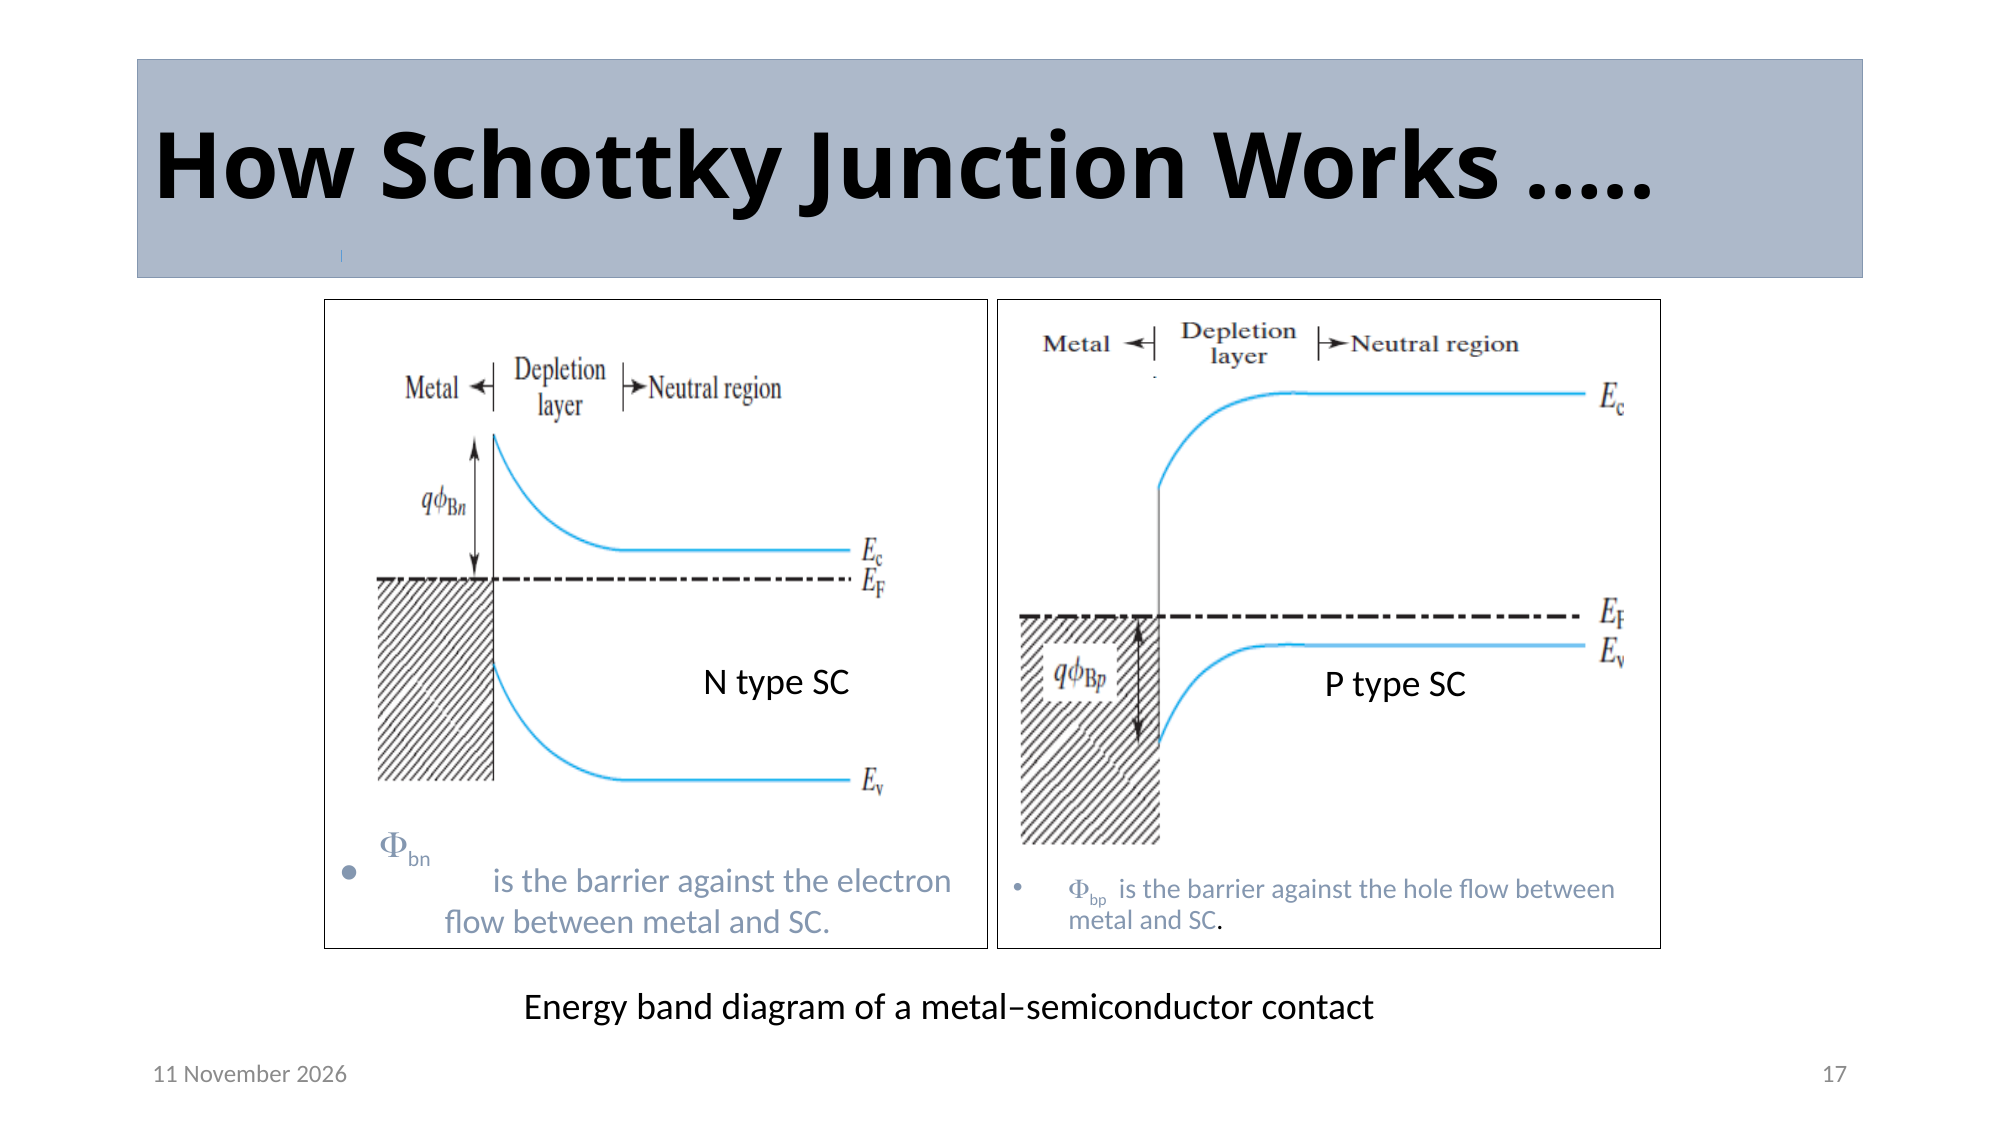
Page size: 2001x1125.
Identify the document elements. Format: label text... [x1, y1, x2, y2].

picture [362, 312, 950, 800]
slide_number 17 [1412, 1042, 1863, 1103]
list Fb Fbp is the barrier against the hole flow between metal and SC. [997, 299, 1661, 949]
picture [999, 312, 1624, 847]
list is the barrier against the electron flow between metal and SC. [324, 299, 988, 949]
text_box Fbn [364, 812, 446, 879]
title How Schottky Junction Works ….. [137, 59, 1863, 278]
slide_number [137, 1042, 588, 1103]
text_box Energy band diagram of a metal–semiconductor contact [509, 974, 1391, 1035]
